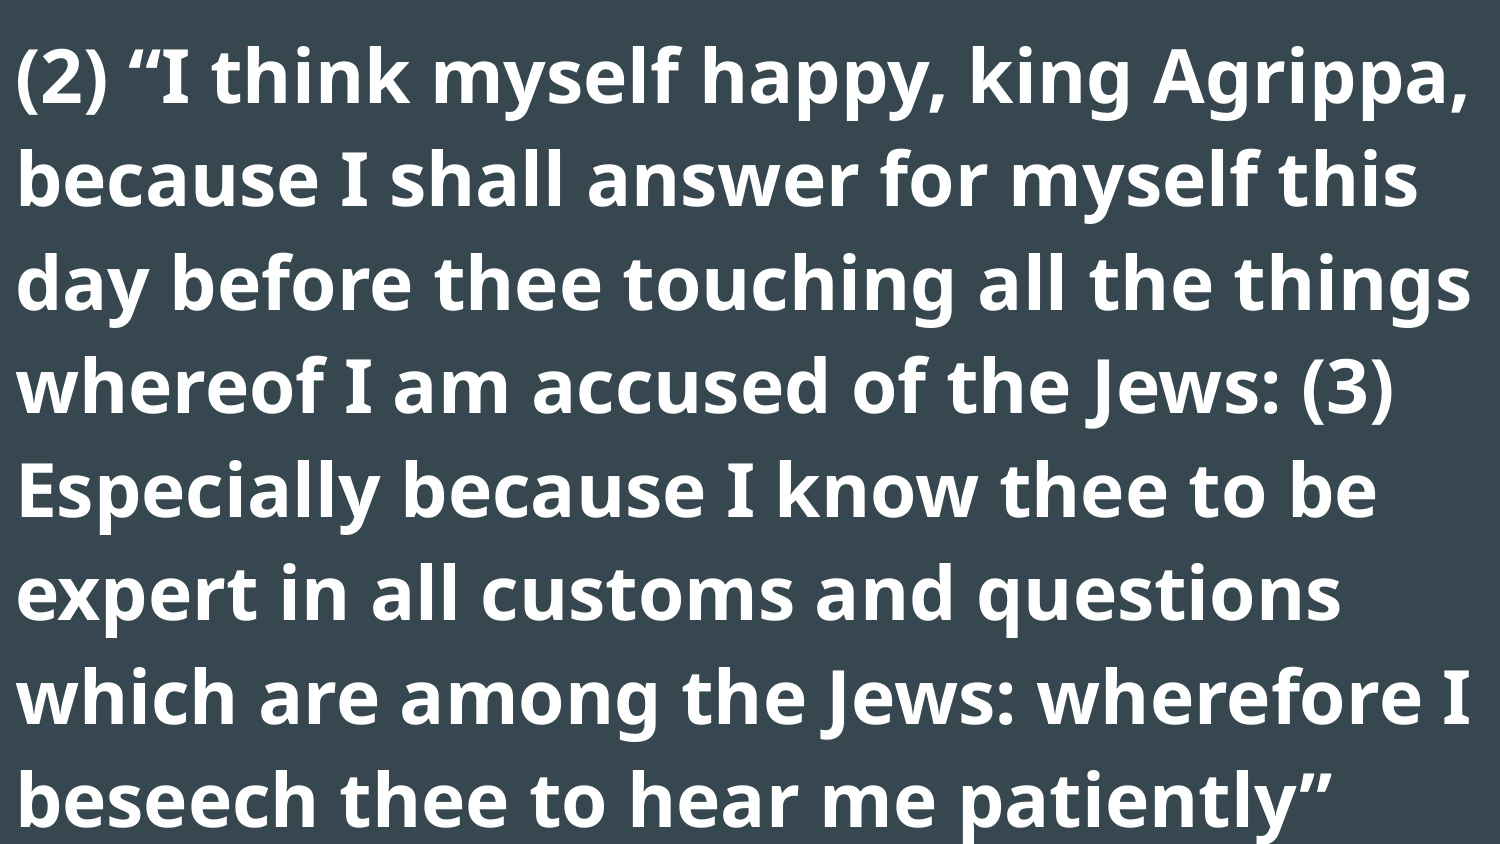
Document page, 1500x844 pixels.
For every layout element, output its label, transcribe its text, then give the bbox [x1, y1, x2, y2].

list (2) “I think myself happy, king Agrippa, because I shall answer for myself this day before thee touching all the things whereof I am accused of the Jews: (3) Especially because I know thee to be expert in all customs and questions which are among the Jews: wherefore I beseech thee to hear me patiently” [0, 0, 1500, 844]
